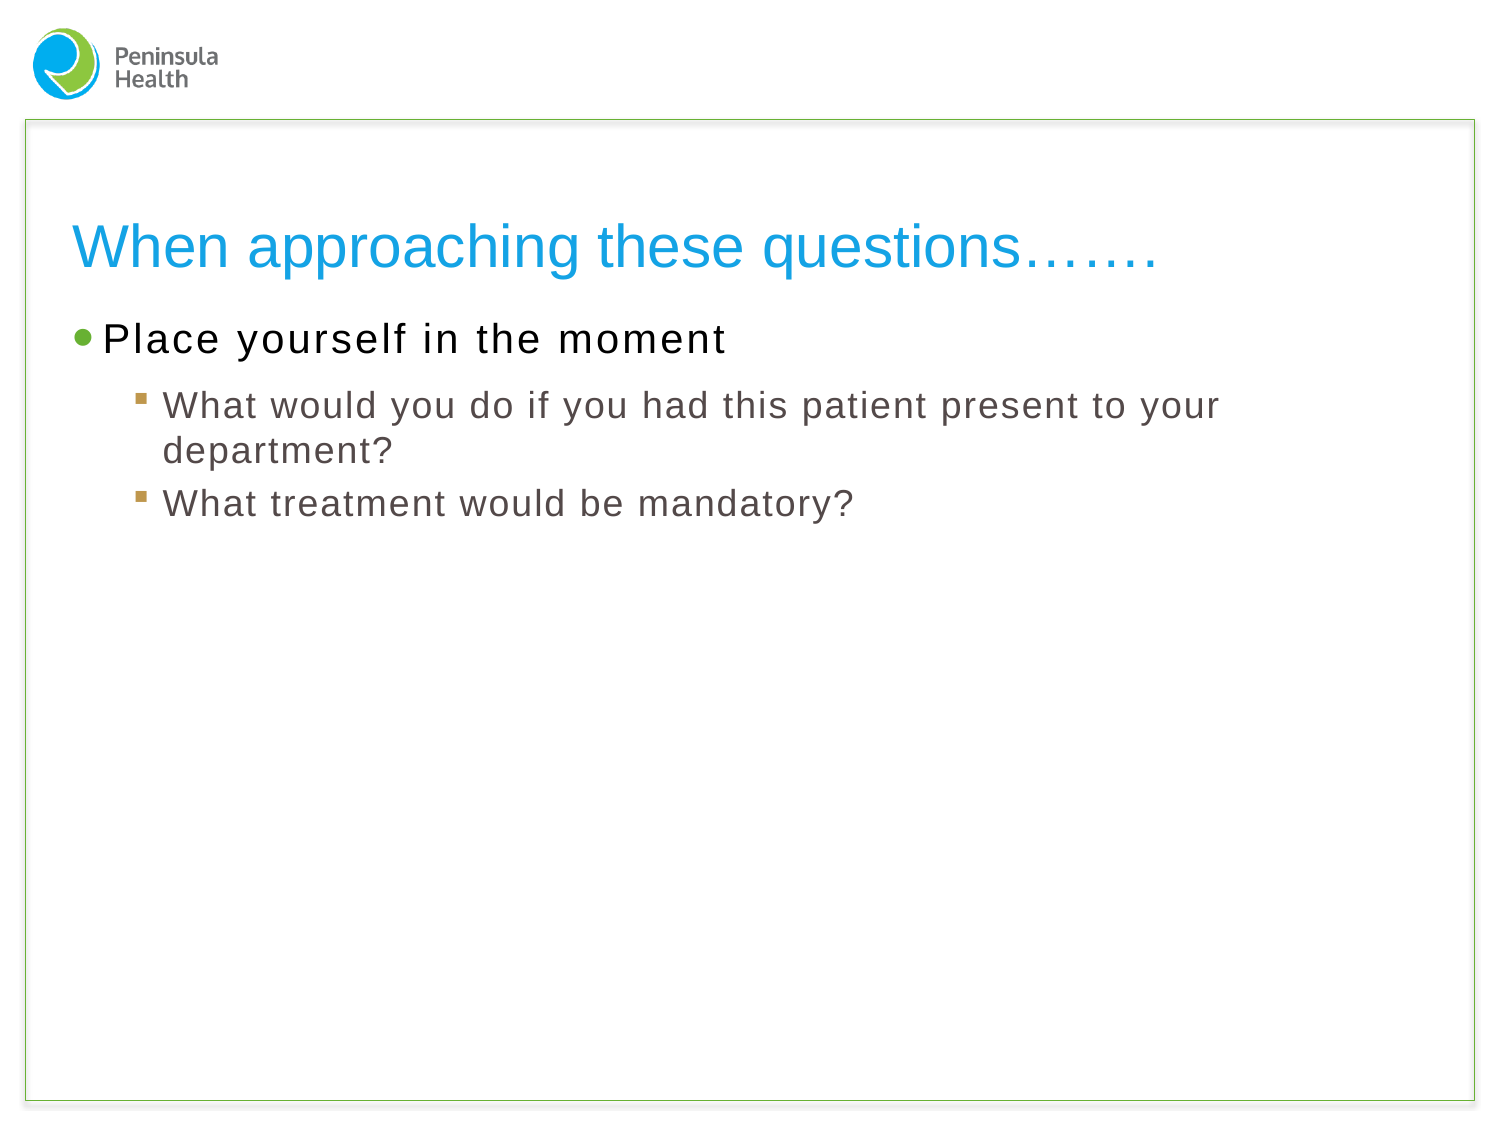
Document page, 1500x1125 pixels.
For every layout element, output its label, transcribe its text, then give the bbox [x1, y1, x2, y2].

list Place yourself in the moment What would you do if you had this patient present to your department? What treatment would be mandatory? [72, 296, 1451, 522]
title When approaching these questions……. [72, 199, 1451, 268]
